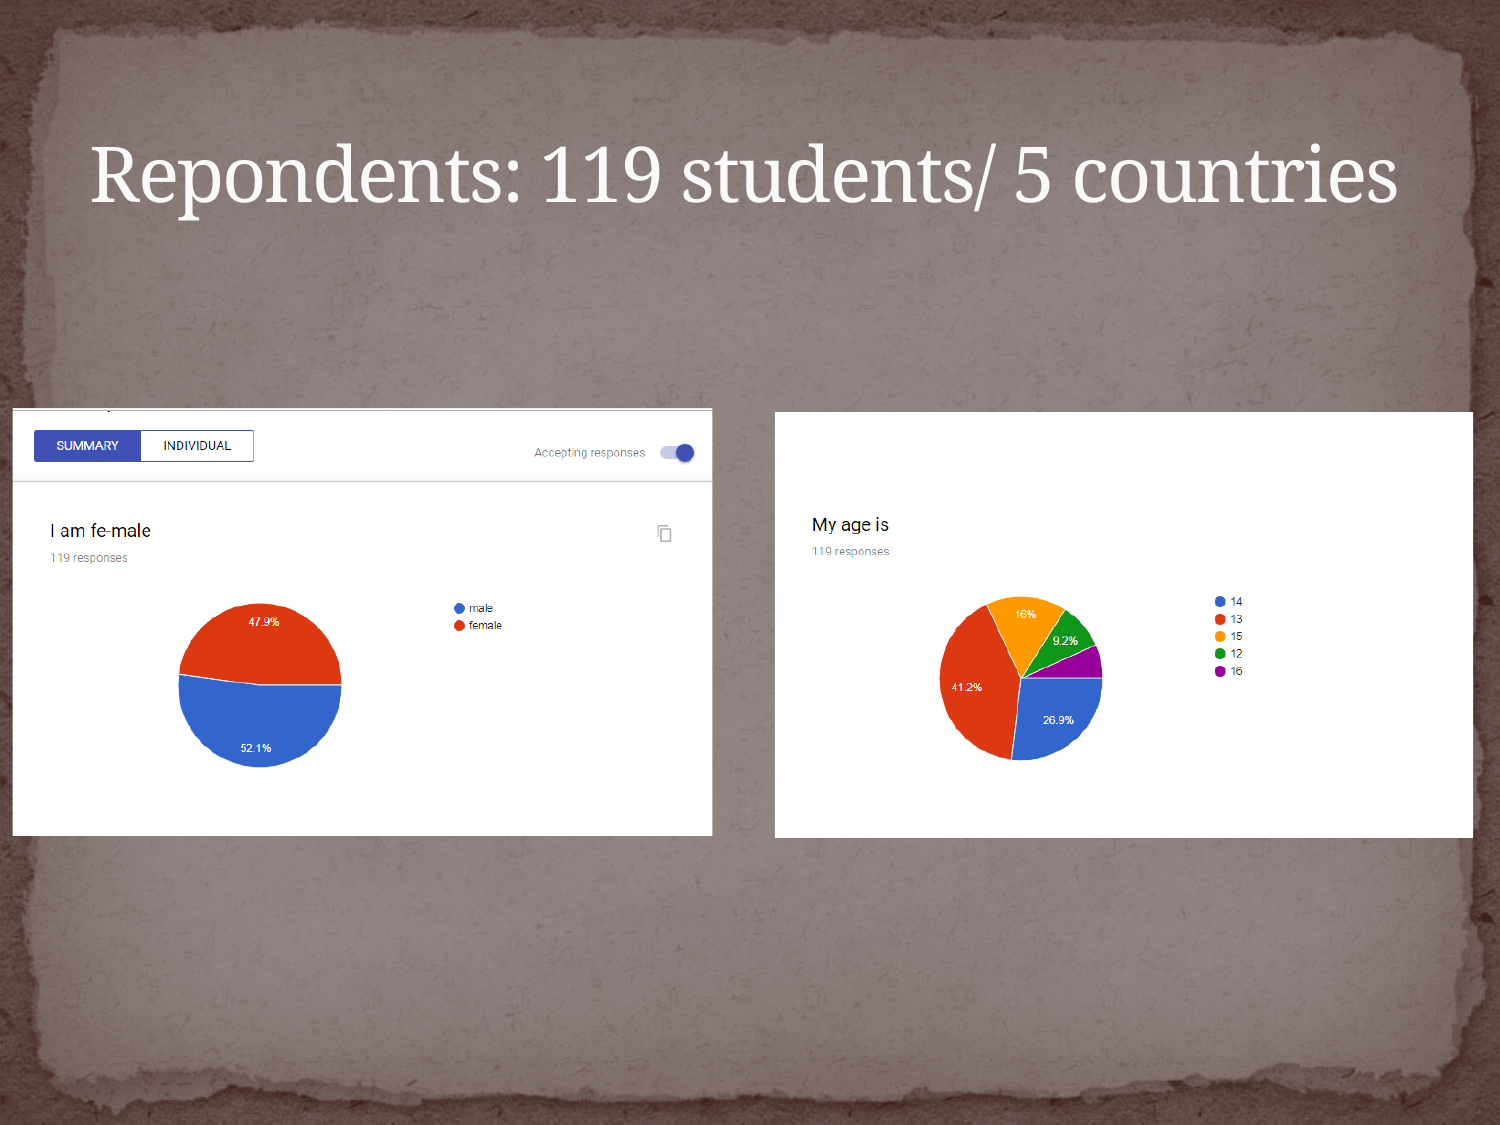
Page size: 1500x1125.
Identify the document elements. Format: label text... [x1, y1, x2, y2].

picture [774, 412, 1474, 838]
picture [12, 408, 713, 836]
title Repondents: 119 students/ 5 countries [74, 24, 1425, 225]
